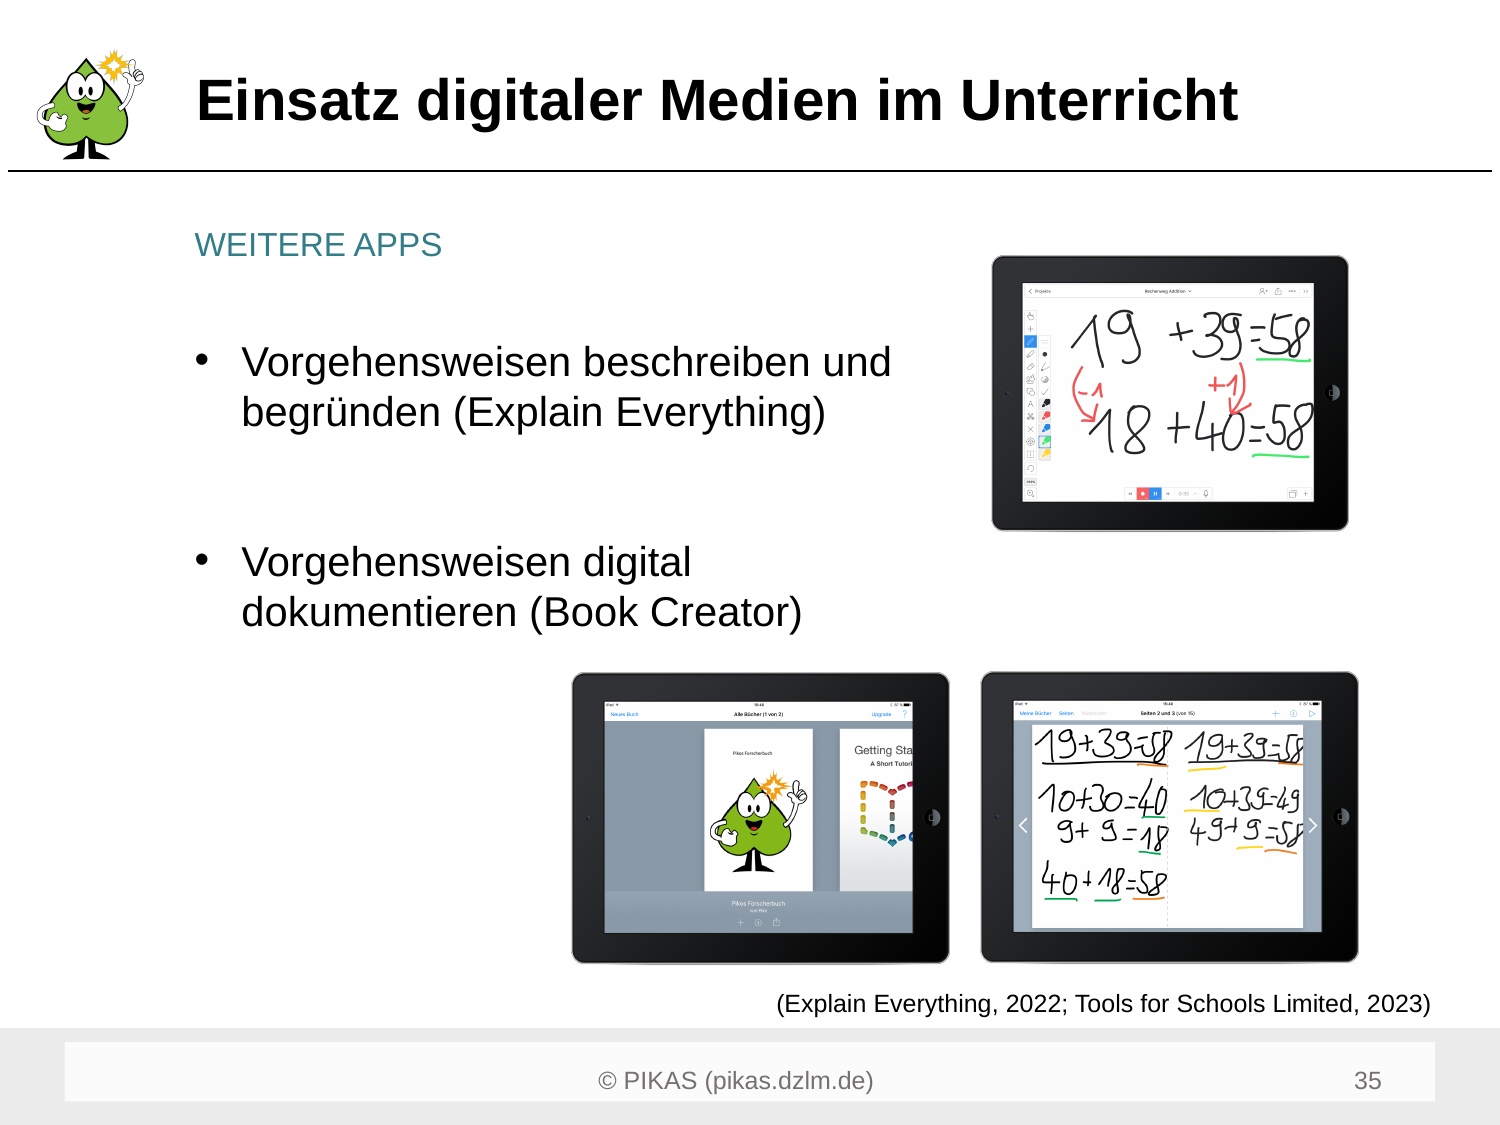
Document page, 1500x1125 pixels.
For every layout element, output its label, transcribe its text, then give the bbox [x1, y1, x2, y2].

title Einsatz digitaler Medien im Unterricht [179, 62, 1330, 162]
picture [991, 255, 1349, 533]
text_box (Explain Everything, 2022; Tools for Schools Limited, 2023) [697, 980, 1448, 1025]
slide_number 35 [1059, 1042, 1397, 1102]
picture [19, 42, 161, 163]
picture [571, 672, 950, 966]
list WEITERE APPS [179, 195, 1330, 269]
picture [980, 671, 1359, 965]
text_box Vorgehensweisen beschreiben und begründen (Explain Everything) Vorgehensweisen digital dokumentieren (Book Creator) [179, 327, 963, 688]
